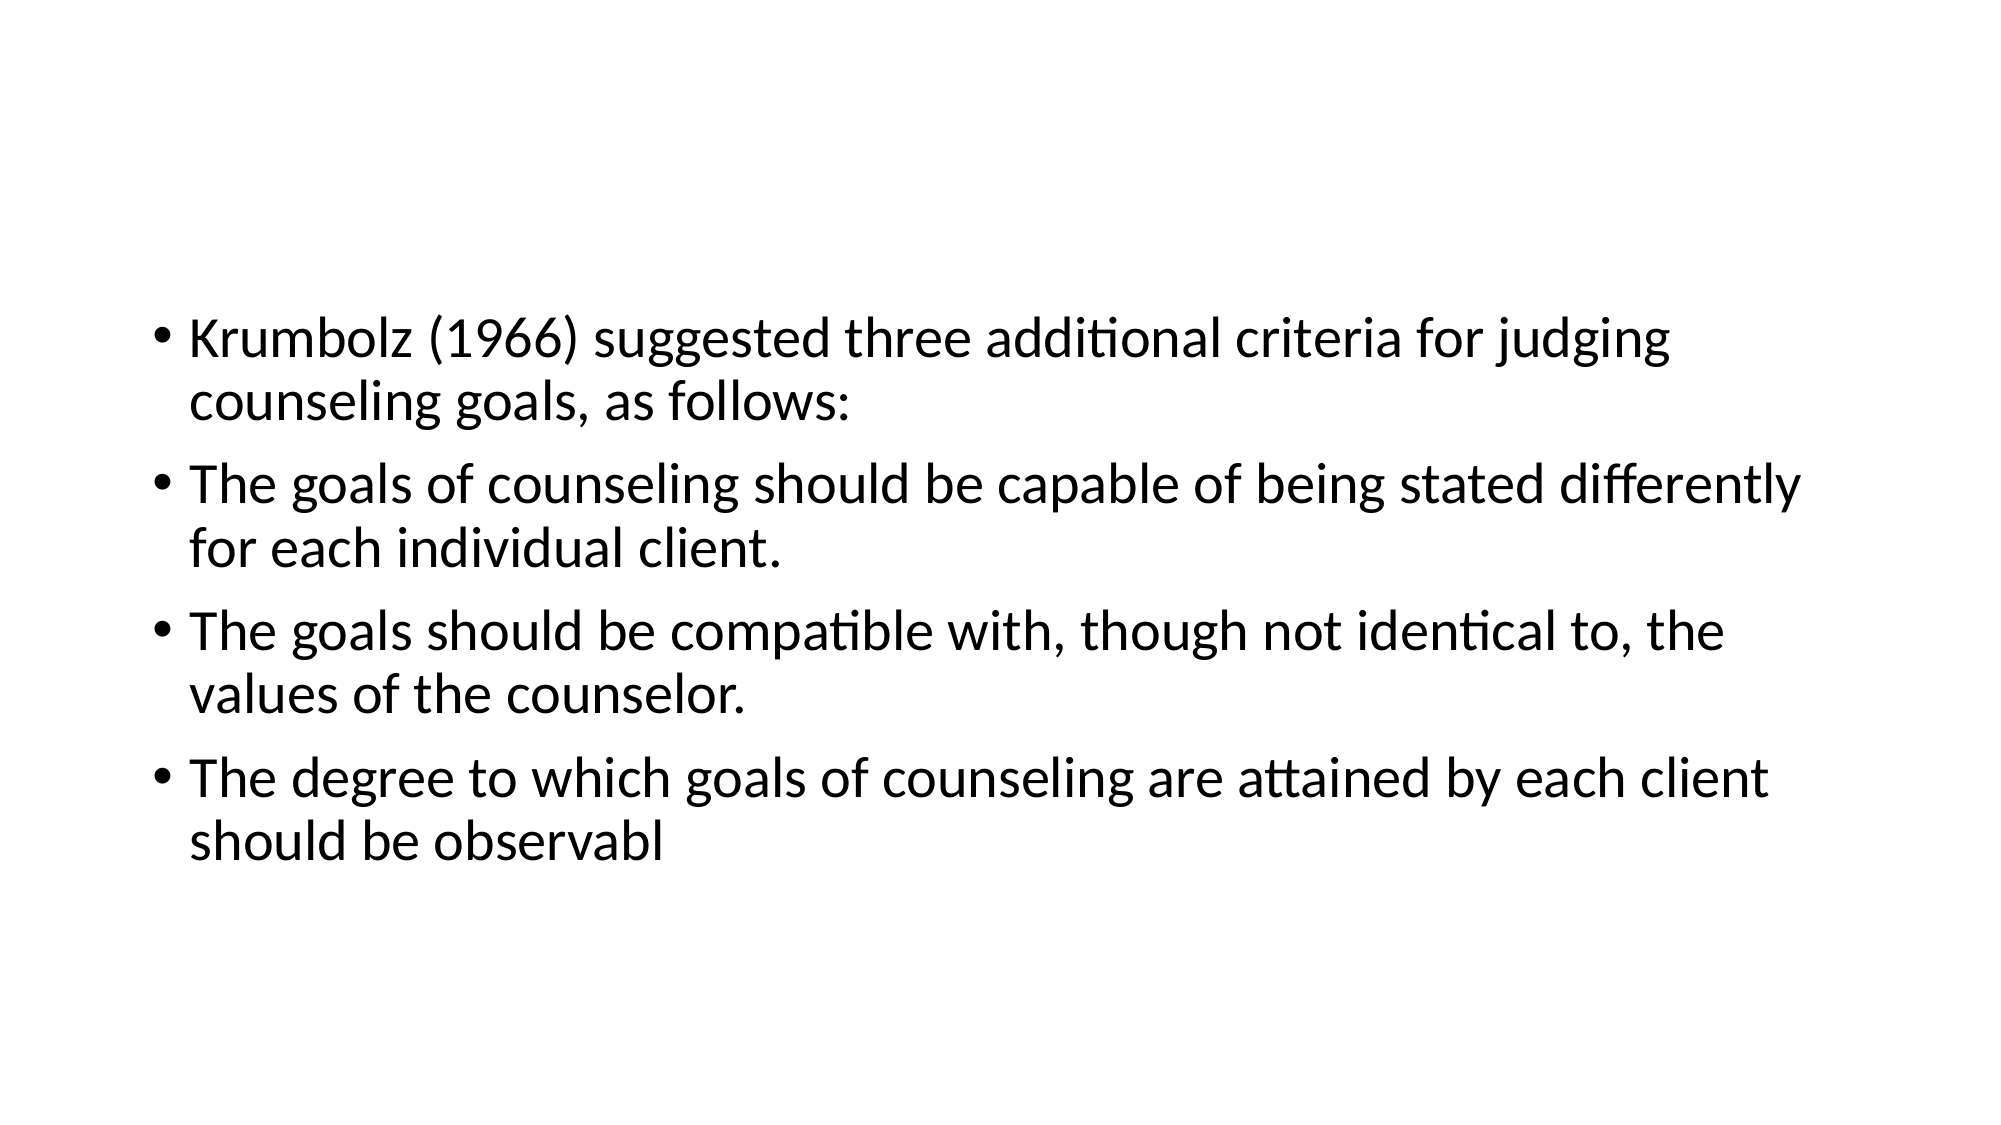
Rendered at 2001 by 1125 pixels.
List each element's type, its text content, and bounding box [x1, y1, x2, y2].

list Krumbolz (1966) suggested three additional criteria for judging counseling goals, as follows: The goals of counseling should be capable of being stated differently for each individual client. The goals should be compatible with, though not identical to, the values of the counselor. The degree to which goals of counseling are attained by each client should be observabl [137, 299, 1863, 1014]
